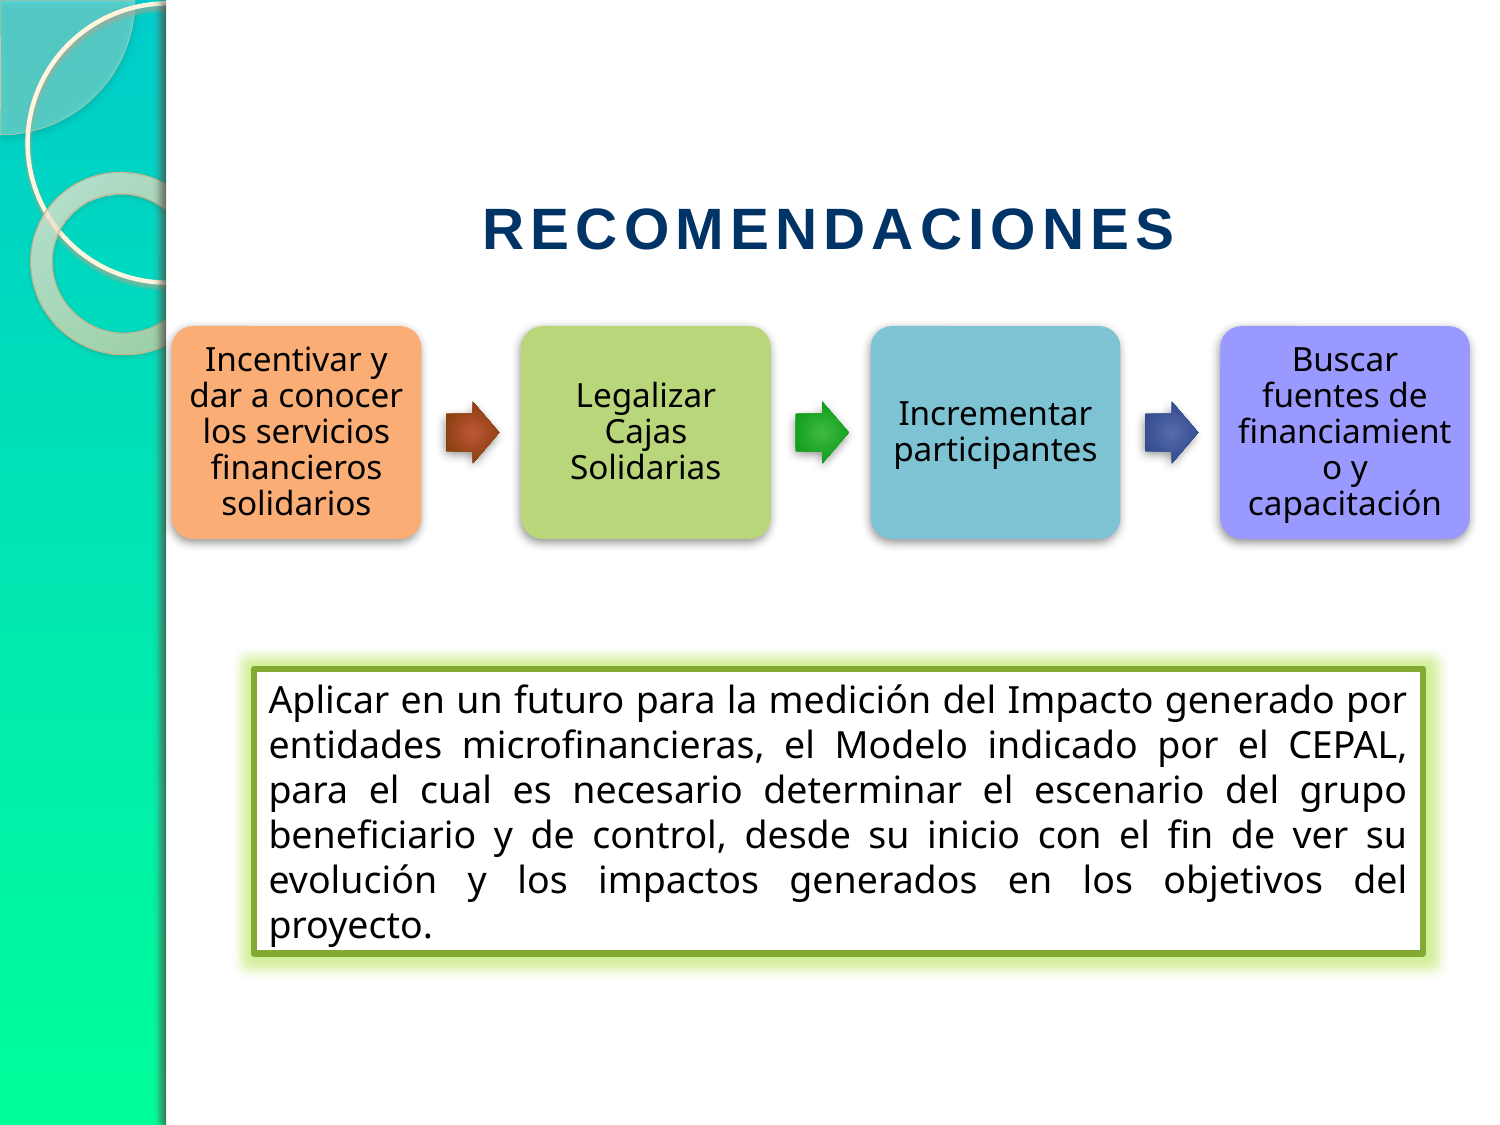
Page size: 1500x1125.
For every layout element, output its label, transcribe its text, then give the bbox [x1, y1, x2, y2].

text_box RECOMENDACIONES [310, 182, 1272, 270]
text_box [170, 290, 1471, 575]
text_box Aplicar en un futuro para la medición del Impacto generado por entidades microfinancieras, el Modelo indicado por el CEPAL, para el cual es necesario determinar el escenario del grupo beneficiario y de control, desde su inicio con el fin de ver su evolución y los impactos generados en los objetivos del proyecto. [252, 667, 1425, 956]
